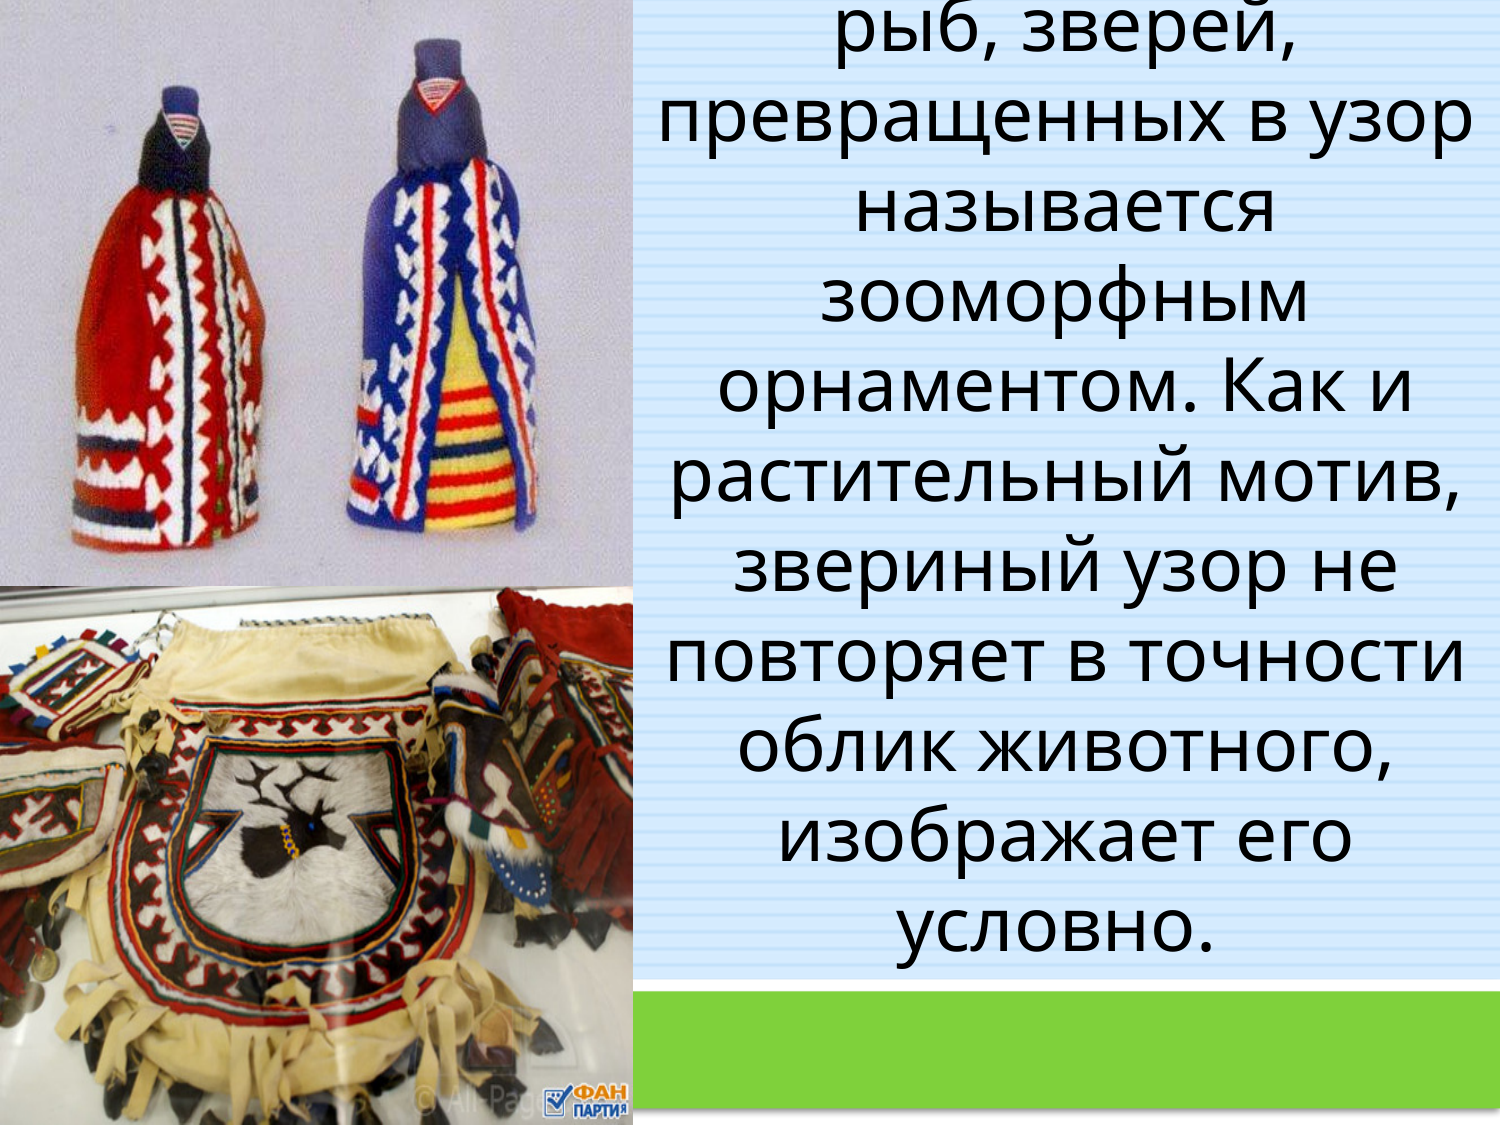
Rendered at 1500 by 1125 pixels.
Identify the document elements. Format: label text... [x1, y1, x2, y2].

picture [0, 0, 634, 1125]
title Декоративное изображение птиц, рыб, зверей, превращенных в узор называется зооморфным орнаментом. Как и растительный мотив, звериный узор не повторяет в точности облик животного, изображает его условно. [638, 46, 1500, 975]
